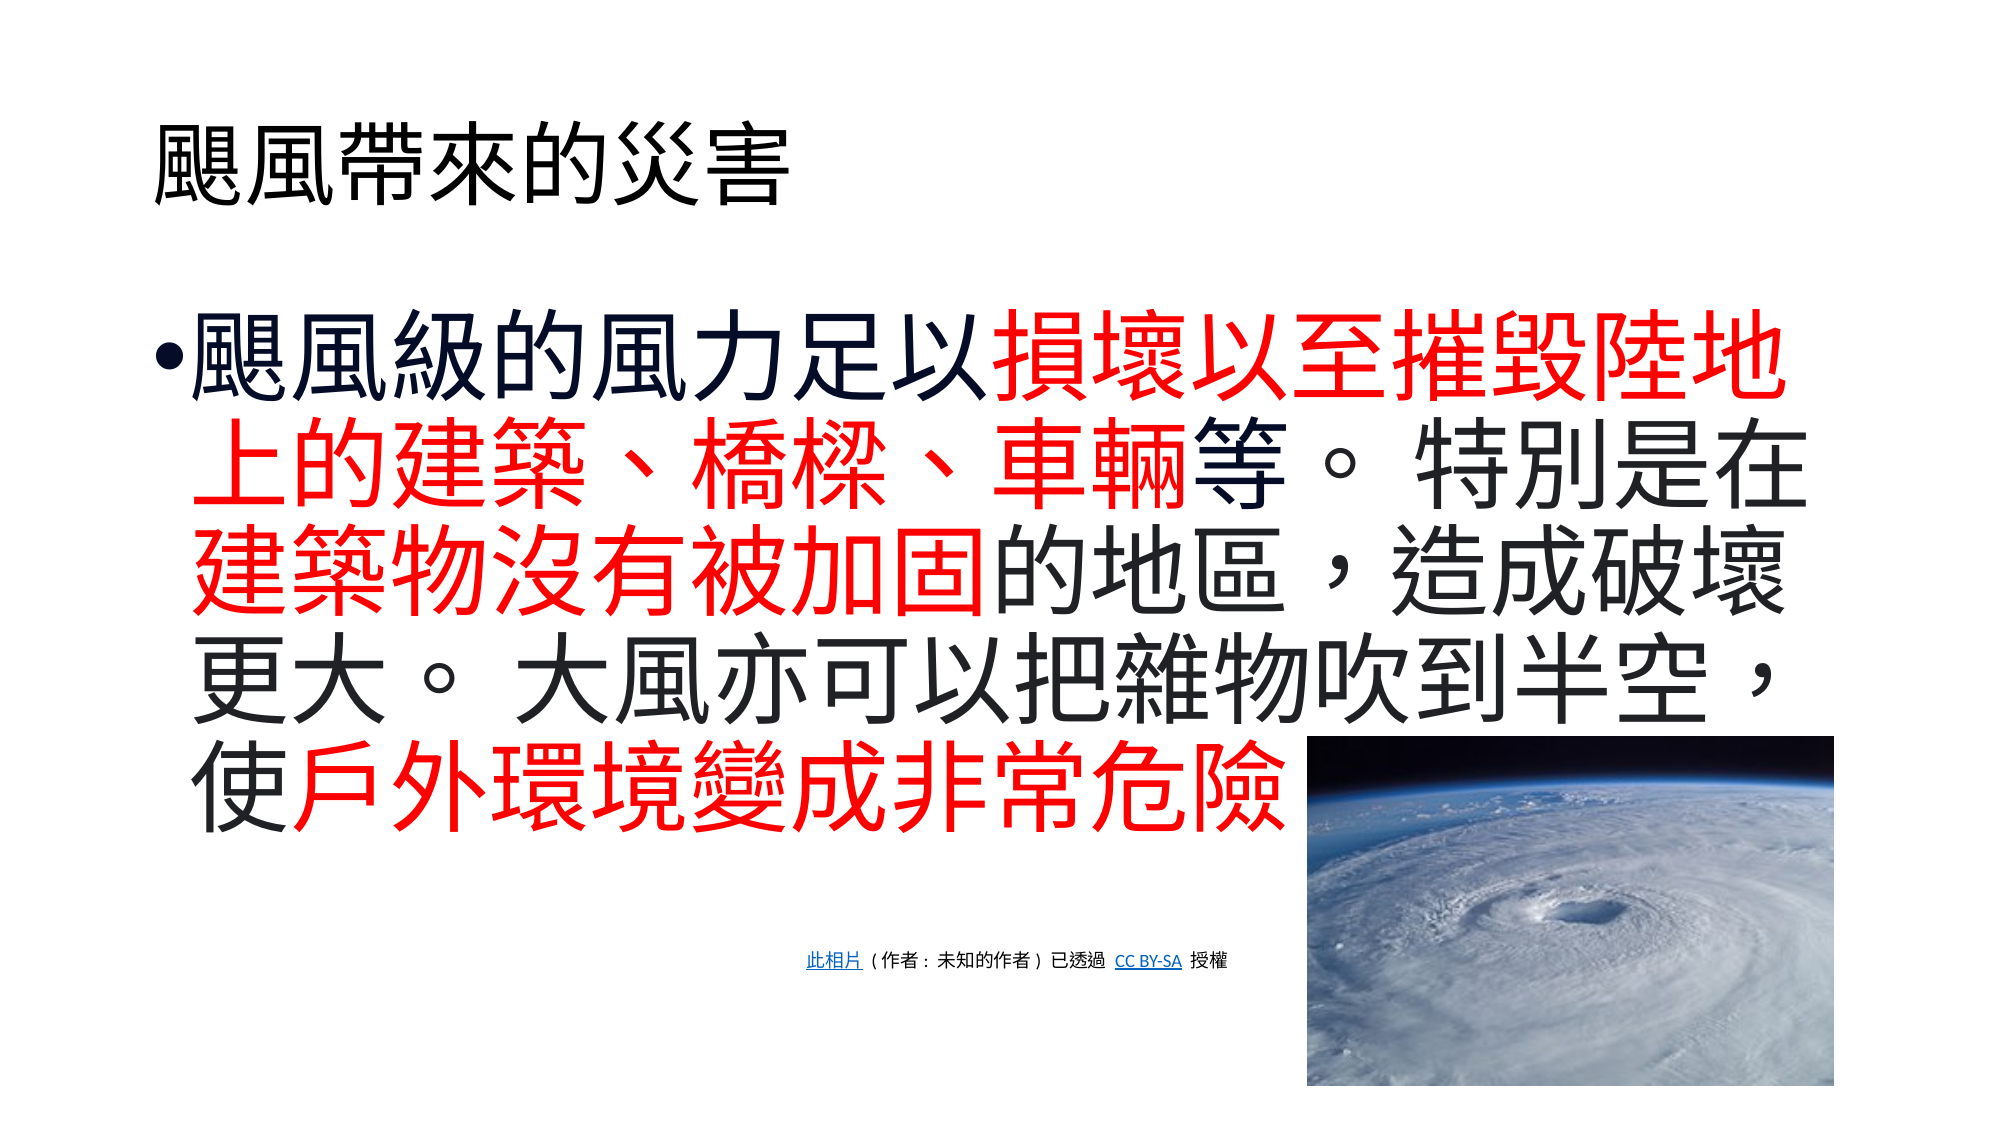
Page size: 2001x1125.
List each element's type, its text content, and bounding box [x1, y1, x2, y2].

picture [1307, 736, 1834, 1086]
list 颶風級的風力足以損壞以至摧毀陸地上的建築、橋樑、車輛等。 特別是在建築物沒有被加固的地區，造成破壞更大。 大風亦可以把雜物吹到半空，使戶外環境變成非常危險 [137, 299, 1863, 1014]
title 颶風帶來的災害 [137, 59, 1863, 278]
text_box 此相片 (作者: 未知的作者) 已透過 CC BY-SA 授權 [791, 940, 1261, 983]
